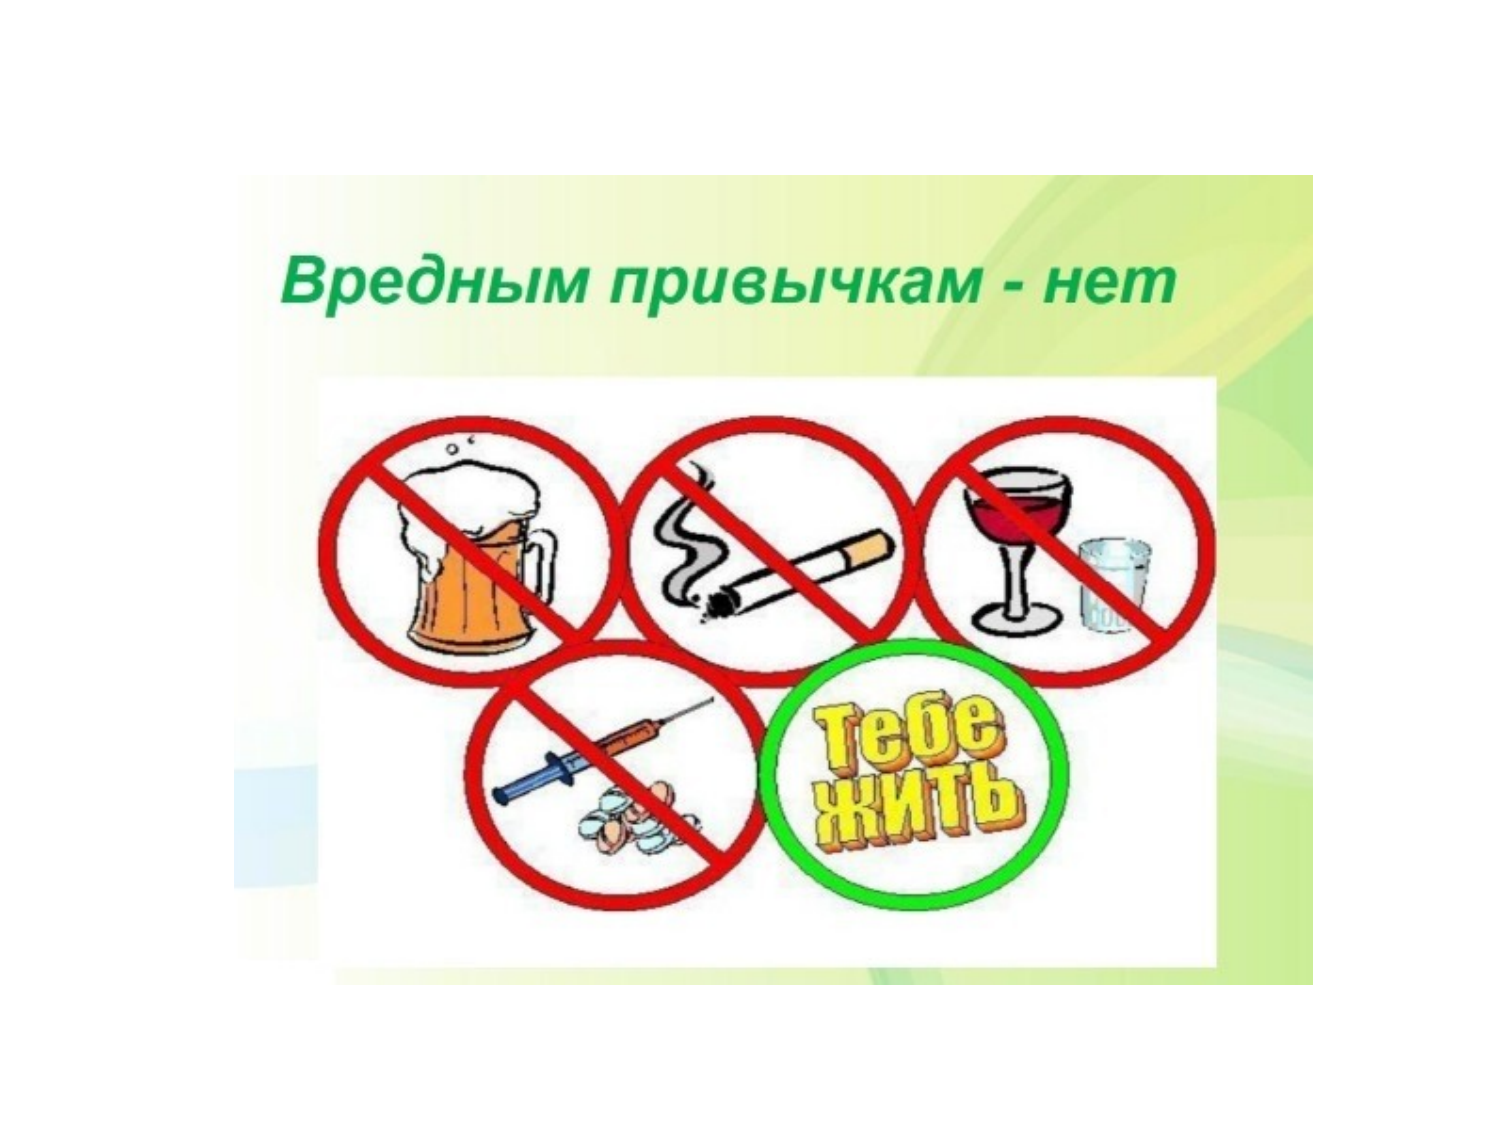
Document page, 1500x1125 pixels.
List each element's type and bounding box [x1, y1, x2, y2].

picture [234, 175, 1313, 985]
